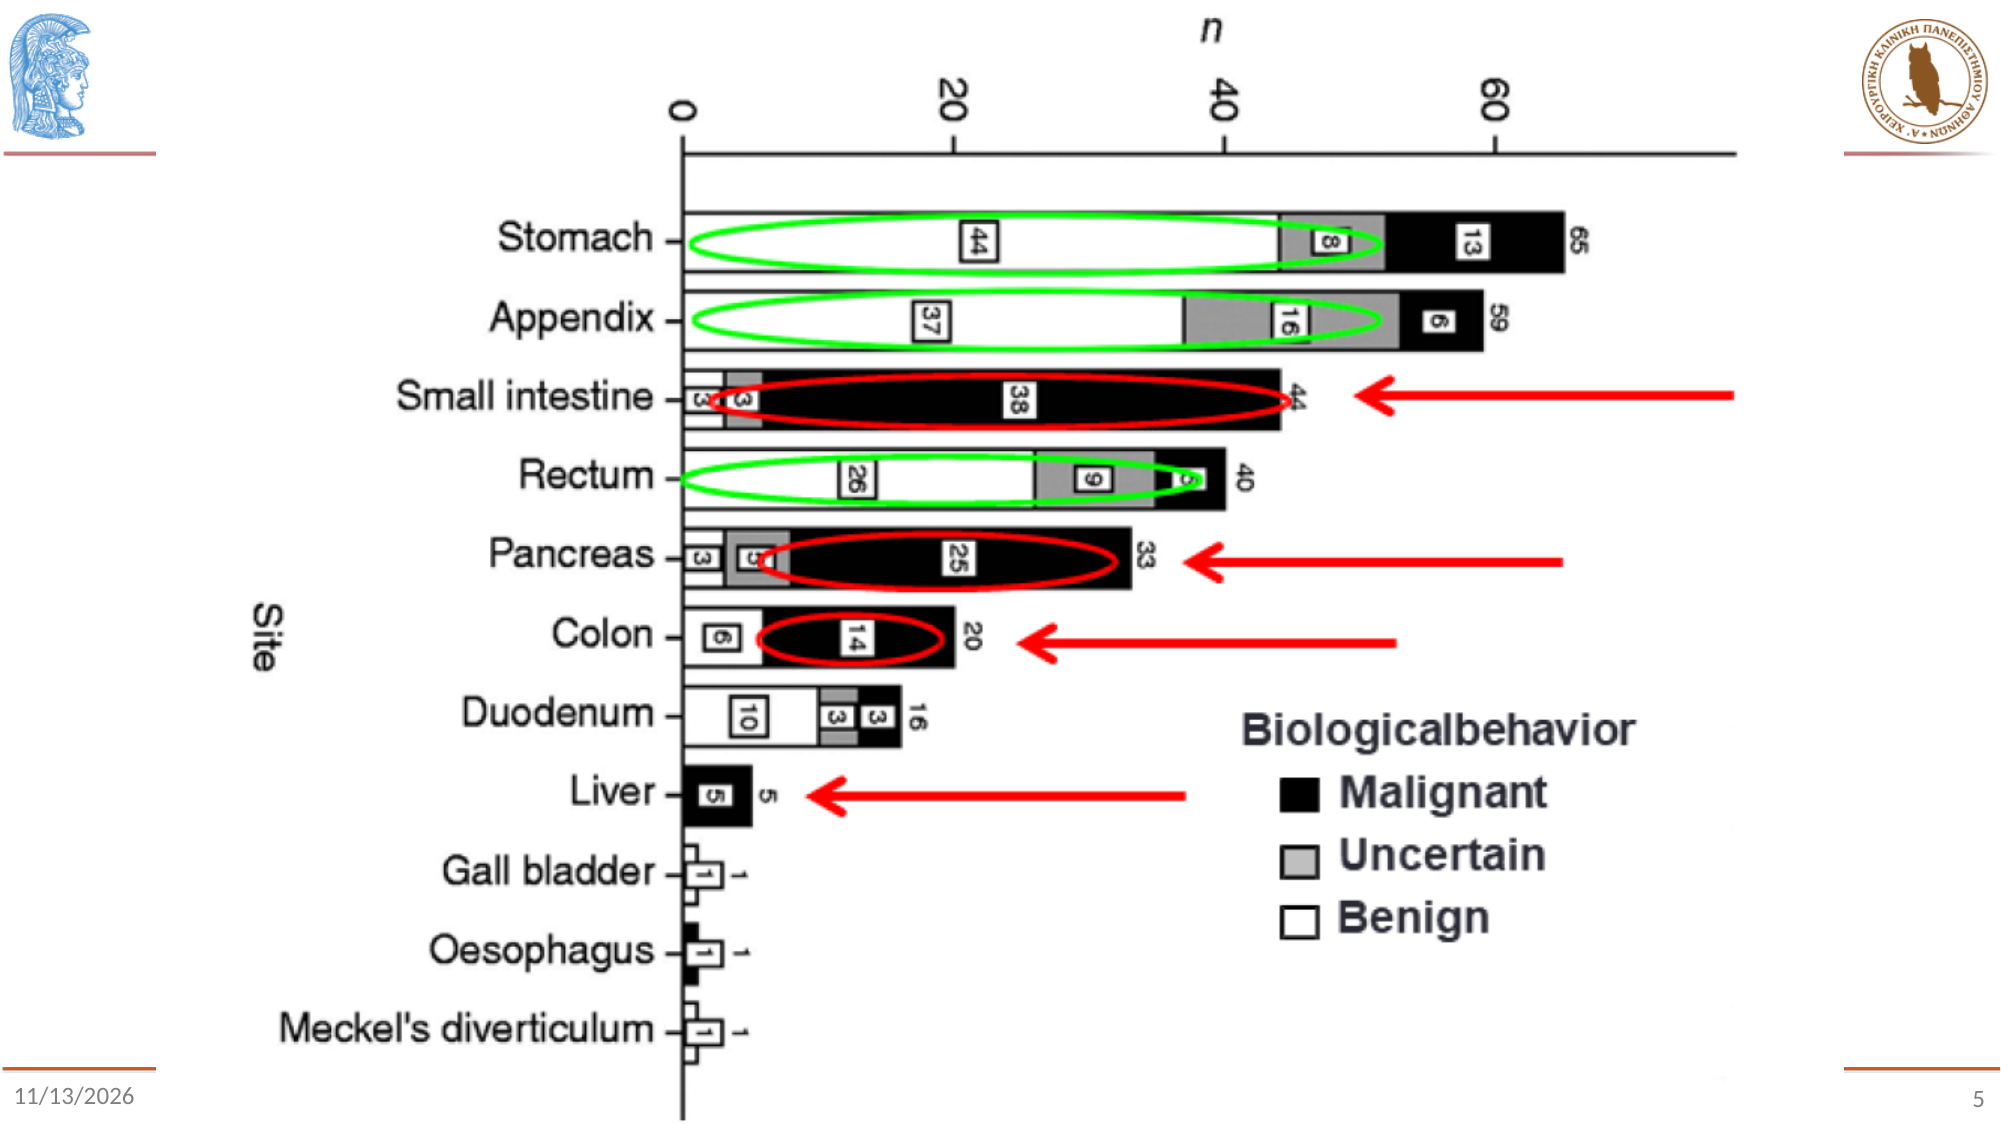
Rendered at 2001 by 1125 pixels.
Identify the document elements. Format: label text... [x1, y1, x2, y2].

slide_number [0, 1065, 156, 1125]
picture [0, 0, 2001, 1125]
slide_number 5 [1909, 1072, 2000, 1123]
